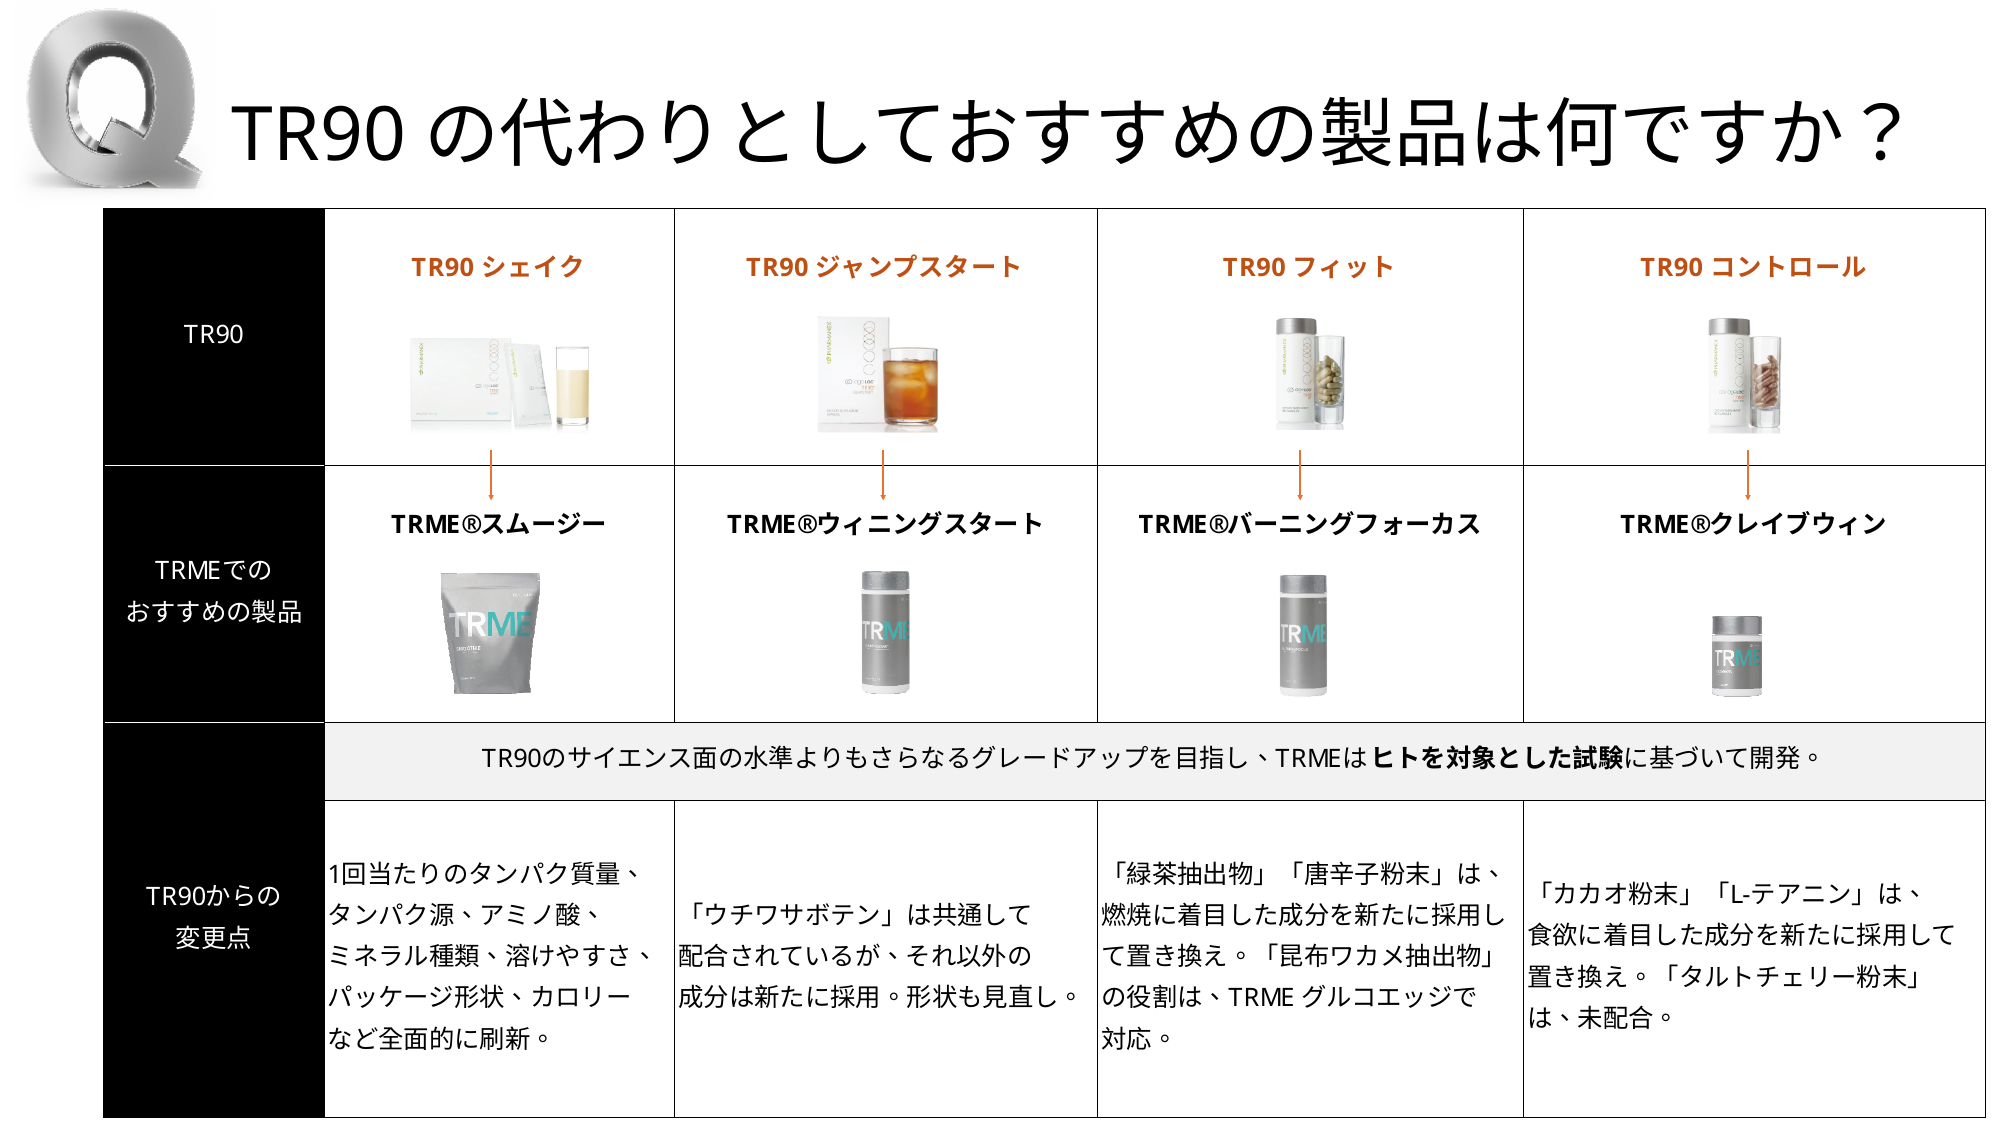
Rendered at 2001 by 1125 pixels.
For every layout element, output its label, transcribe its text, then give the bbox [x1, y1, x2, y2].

picture [11, 0, 1986, 1118]
text_box TR90の代わりとしておすすめの製品は何ですか？ [218, 33, 1966, 183]
